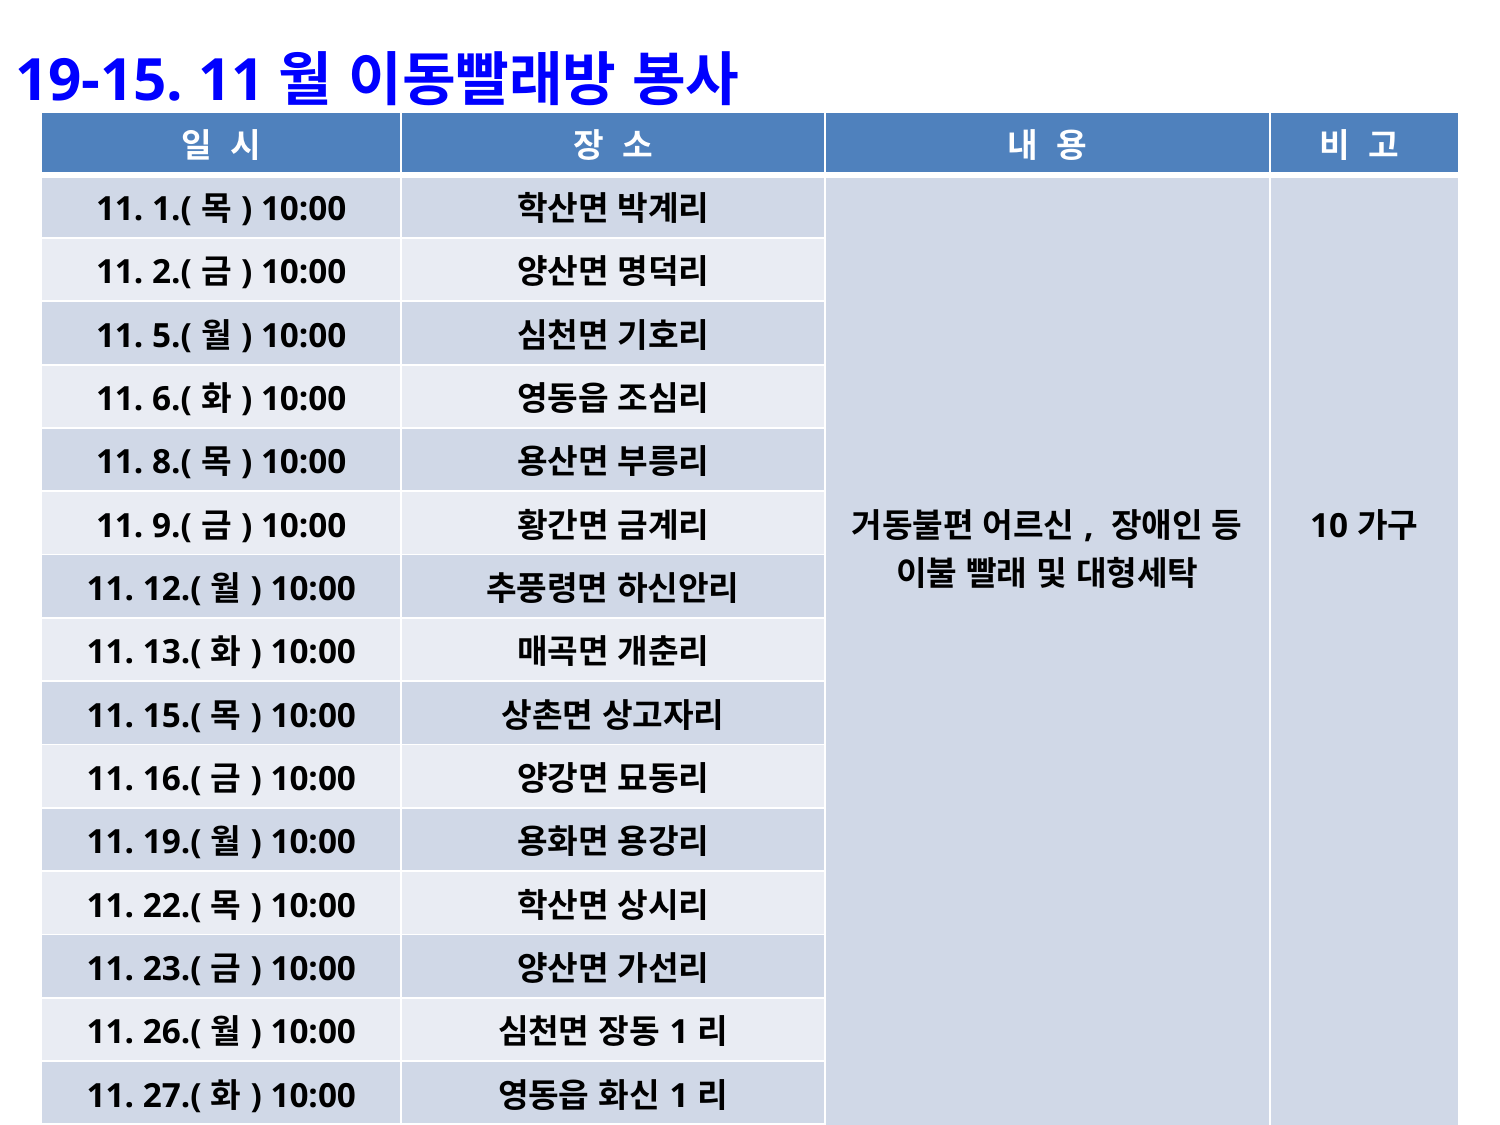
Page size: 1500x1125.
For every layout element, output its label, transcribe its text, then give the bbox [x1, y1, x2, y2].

table_cell 영동읍 조심리 [402, 366, 824, 427]
table_cell 11. 19.(월) 10:00 [42, 809, 400, 870]
table_cell 학산면 박계리 [402, 178, 824, 237]
table_cell 거동불편 어르신, 장애인 등 이불 빨래 및 대형세탁 [826, 178, 1269, 1125]
table_cell 11. 23.(금) 10:00 [42, 935, 400, 997]
table_cell 11. 26.(월) 10:00 [42, 999, 400, 1060]
table_header 일 시 [42, 113, 400, 172]
table_header 내 용 [826, 113, 1269, 172]
table_cell 양산면 명덕리 [402, 239, 824, 300]
table_cell 11. 5.(월) 10:00 [42, 302, 400, 364]
table_cell 11. 16.(금) 10:00 [42, 745, 400, 807]
table_header 비 고 [1271, 113, 1458, 172]
table_cell 11. 6.(화) 10:00 [42, 366, 400, 427]
table_cell 양강면 묘동리 [402, 745, 824, 807]
table_cell 추풍령면 하신안리 [402, 555, 824, 617]
table_cell 매곡면 개춘리 [402, 619, 824, 680]
table_cell 용산면 부릉리 [402, 429, 824, 490]
table_cell 11. 22.(목) 10:00 [42, 872, 400, 934]
table_cell 양산면 가선리 [402, 935, 824, 997]
table_cell 학산면 상시리 [402, 872, 824, 934]
table_cell 상촌면 상고자리 [402, 682, 824, 744]
table_cell 영동읍 화신1리 [402, 1062, 824, 1123]
table_header 장 소 [402, 113, 824, 172]
table_cell 11. 27.(화) 10:00 [42, 1062, 400, 1123]
table_cell 10가구 [1271, 178, 1458, 1125]
table_cell 11. 15.(목) 10:00 [42, 682, 400, 744]
table_cell 용화면 용강리 [402, 809, 824, 870]
table_cell 11. 1.(목) 10:00 [42, 178, 400, 237]
table_cell 황간면 금계리 [402, 492, 824, 554]
table_cell 심천면 기호리 [402, 302, 824, 364]
table_cell 11. 12.(월) 10:00 [42, 555, 400, 617]
table_cell 11. 13.(화) 10:00 [42, 619, 400, 680]
table_cell 11. 9.(금) 10:00 [42, 492, 400, 554]
table_cell 11. 2.(금) 10:00 [42, 239, 400, 300]
table_cell 심천면 장동1리 [402, 999, 824, 1060]
table_cell 11. 8.(목) 10:00 [42, 429, 400, 490]
text_box 19-15. 11월 이동빨래방 봉사 [0, 0, 1500, 1125]
